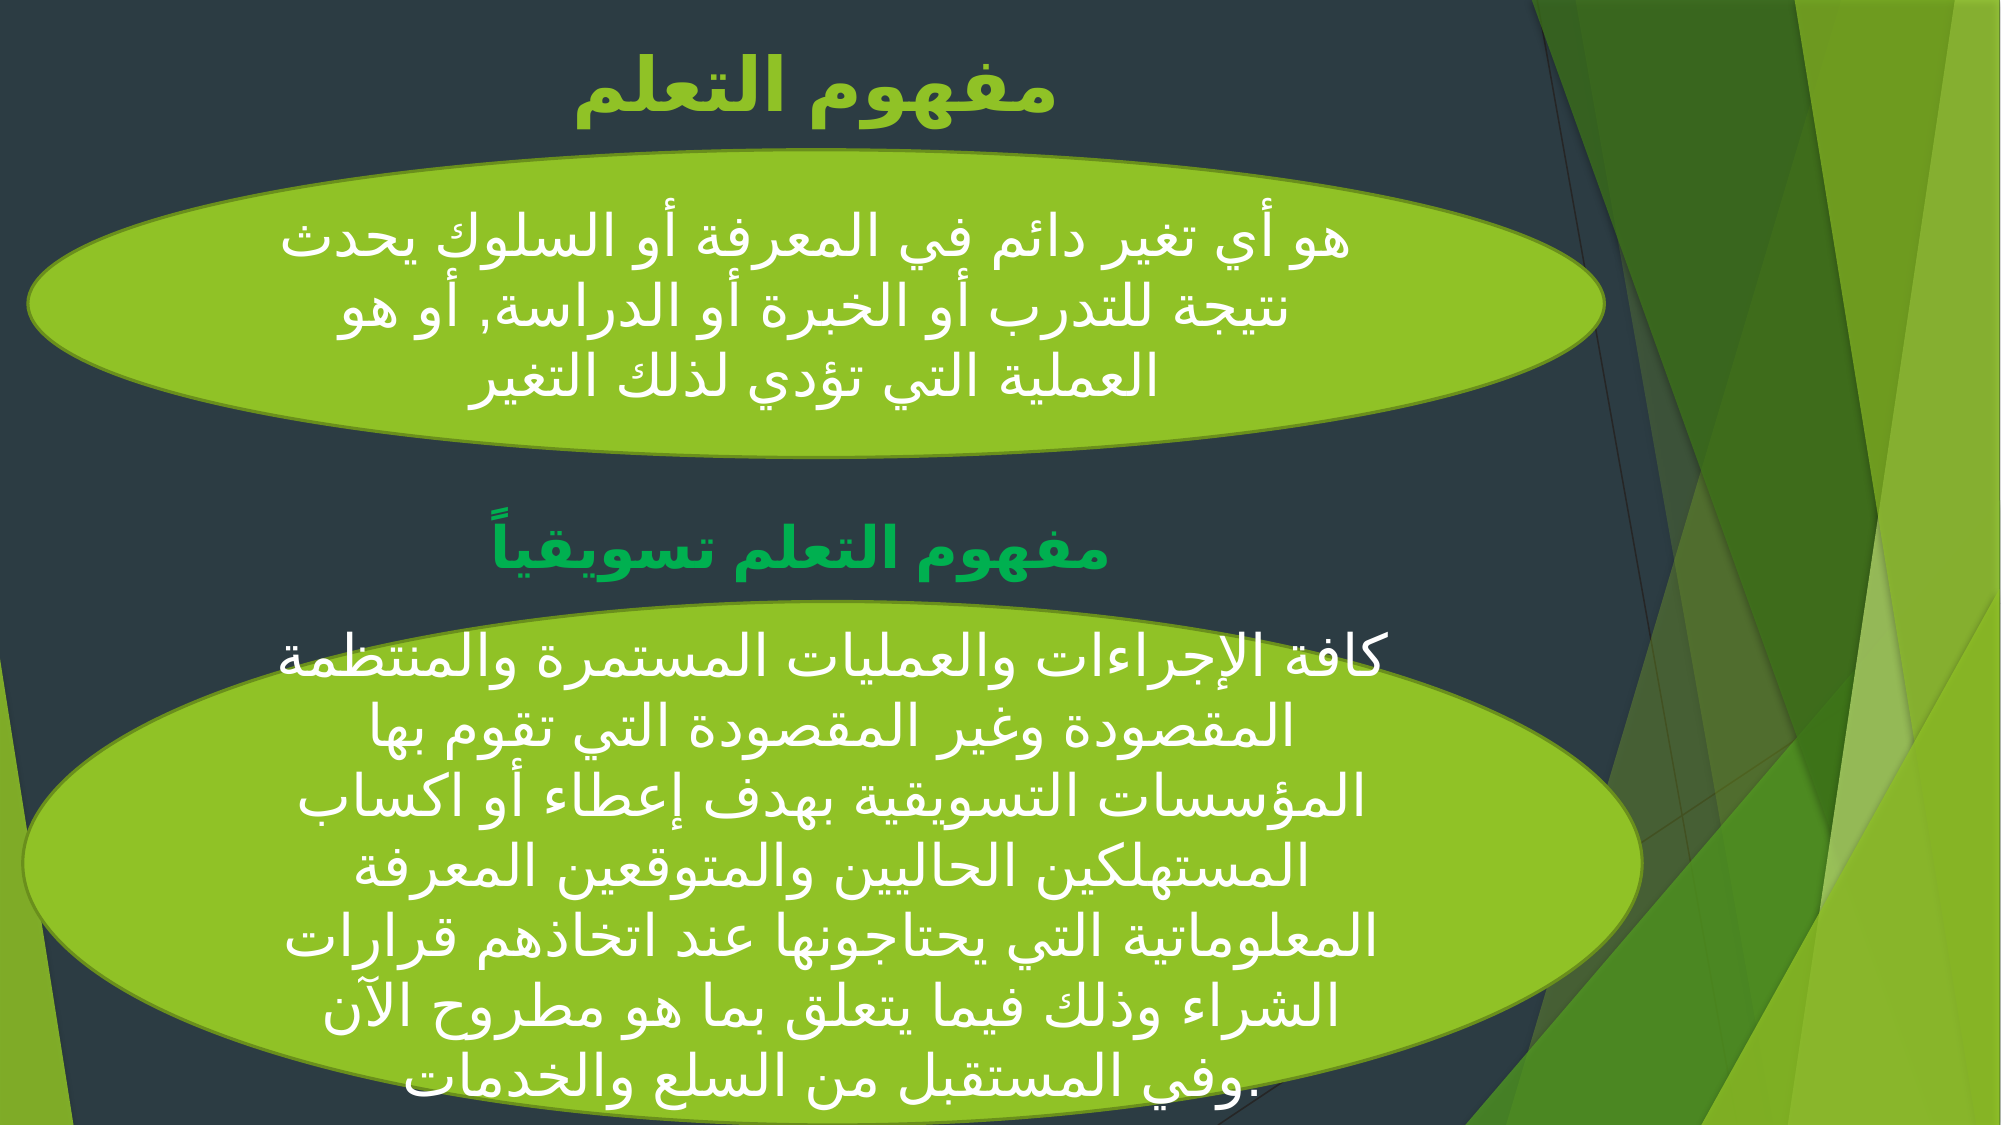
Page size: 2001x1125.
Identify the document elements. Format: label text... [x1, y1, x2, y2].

text_box كافة الإجراءات والعمليات المستمرة والمنتظمة المقصودة وغير المقصودة التي تقوم بها المؤسسات التسويقية بهدف إعطاء أو اكساب المستهلكين الحاليين والمتوقعين المعرفة المعلوماتية التي يحتاجونها عند اتخاذهم قرارات الشراء وذلك فيما يتعلق بما هو مطروح الآن وفي المستقبل من السلع والخدمات. [21, 599, 1644, 1125]
list مفهوم التعلم تسويقياً [111, 502, 1496, 741]
title مفهوم التعلم [111, 28, 1522, 233]
text_box هو أي تغير دائم في المعرفة أو السلوك يحدث نتيجة للتدرب أو الخبرة أو الدراسة, أو هو العملية التي تؤدي لذلك التغير [26, 148, 1606, 460]
